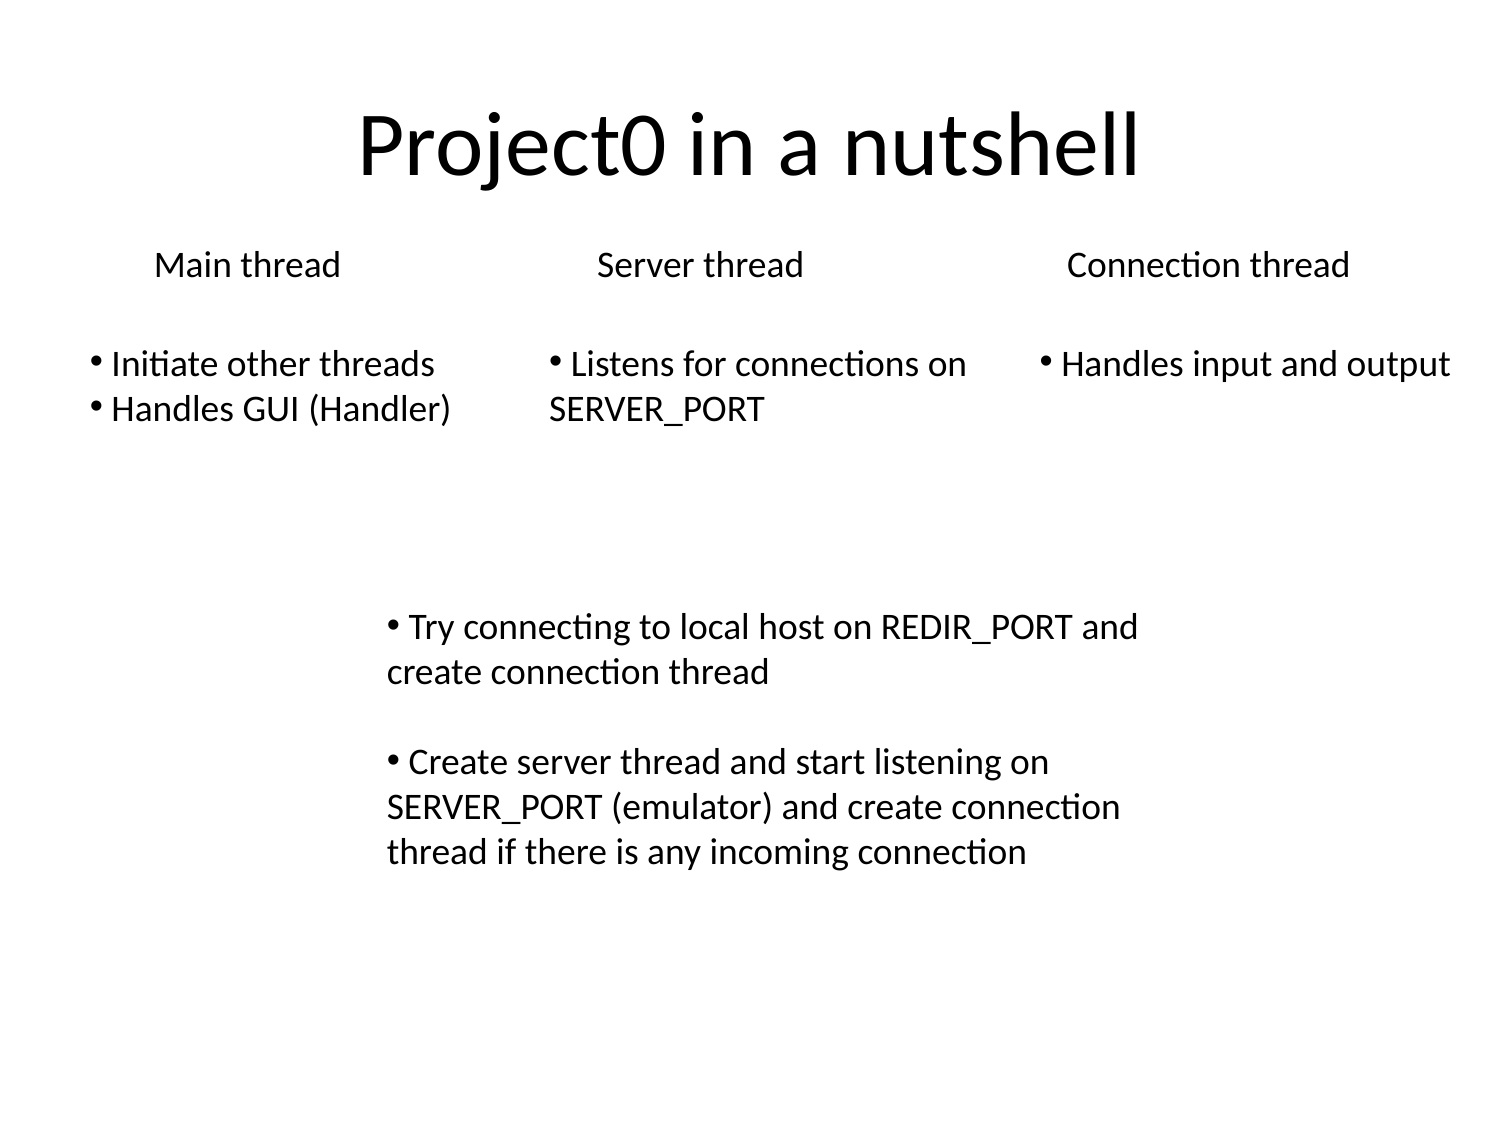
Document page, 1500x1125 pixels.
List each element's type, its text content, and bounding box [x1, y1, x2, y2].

title Project0 in a nutshell [75, 45, 1425, 233]
text_box Try connecting to local host on REDIR_PORT and create connection thread Create server thread and start listening on SERVER_PORT (emulator) and create connection thread if there is any incoming connection [372, 594, 1167, 880]
text_box Server thread [582, 232, 848, 293]
text_box Handles input and output [1024, 331, 1500, 391]
text_box Main thread [138, 232, 405, 293]
text_box Connection thread [1052, 232, 1425, 293]
text_box Initiate other threads Handles GUI (Handler) [74, 331, 469, 436]
text_box Listens for connections on SERVER_PORT [534, 331, 1010, 436]
